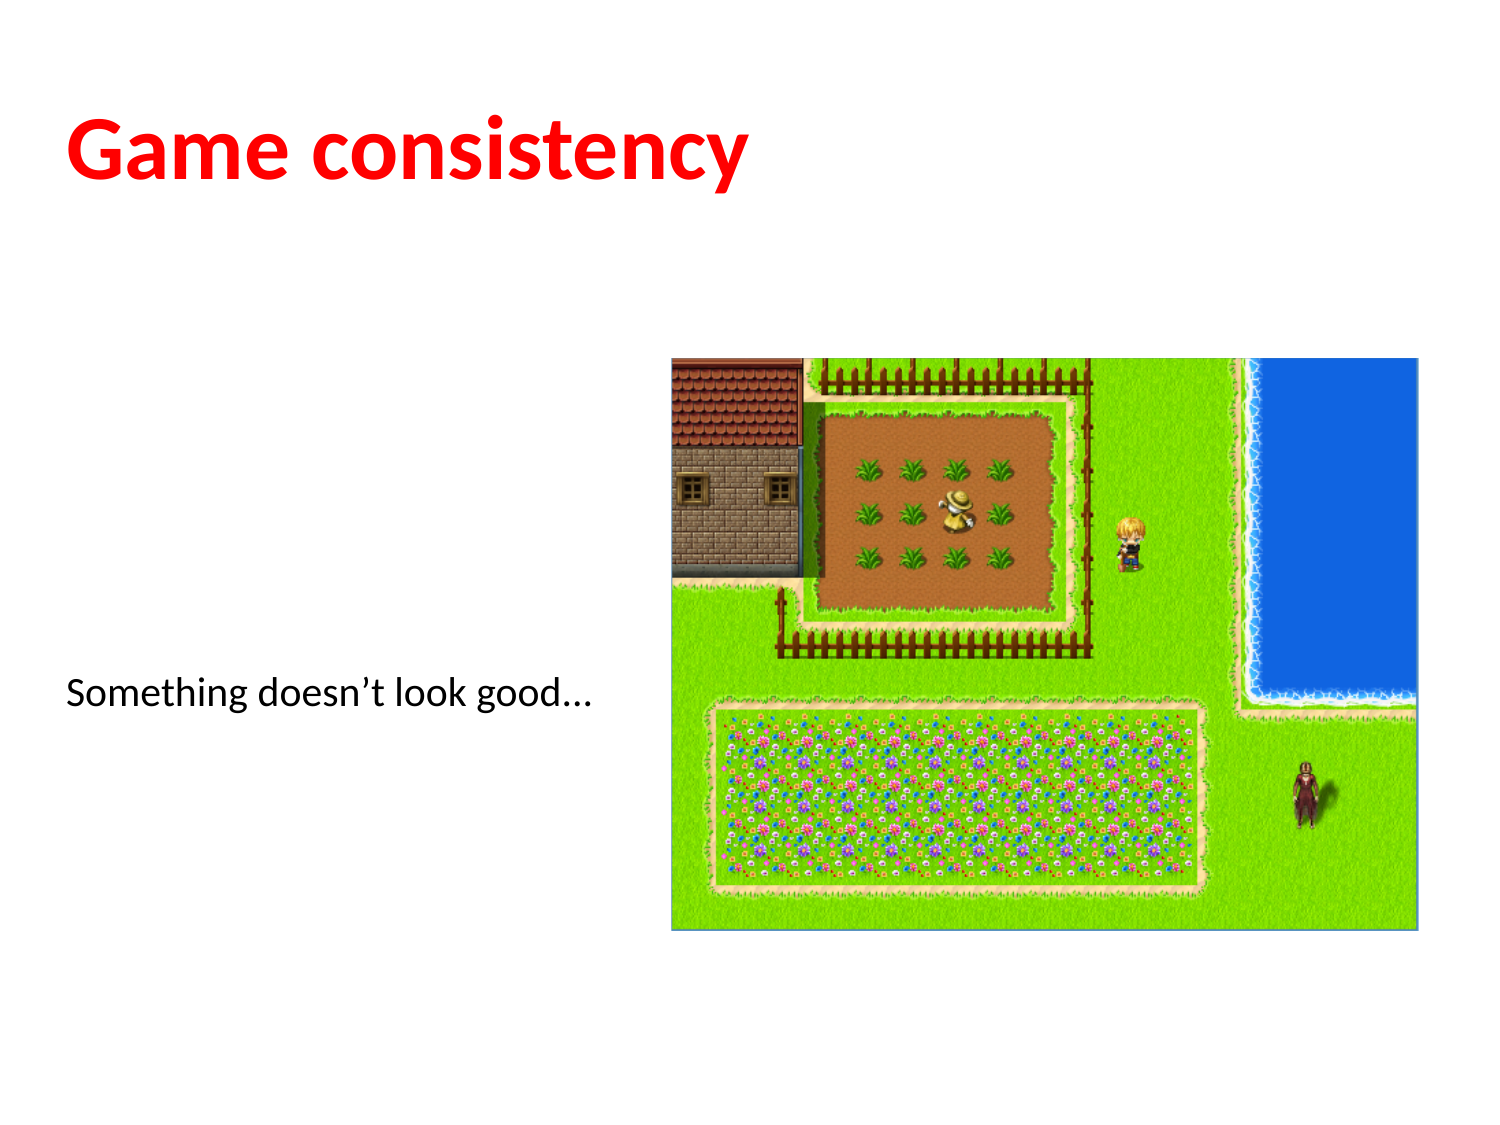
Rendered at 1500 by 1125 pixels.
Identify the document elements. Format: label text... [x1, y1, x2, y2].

text_box Something doesn’t look good... [51, 599, 611, 694]
text_box Game consistency [51, 72, 1449, 216]
picture [671, 358, 1419, 931]
